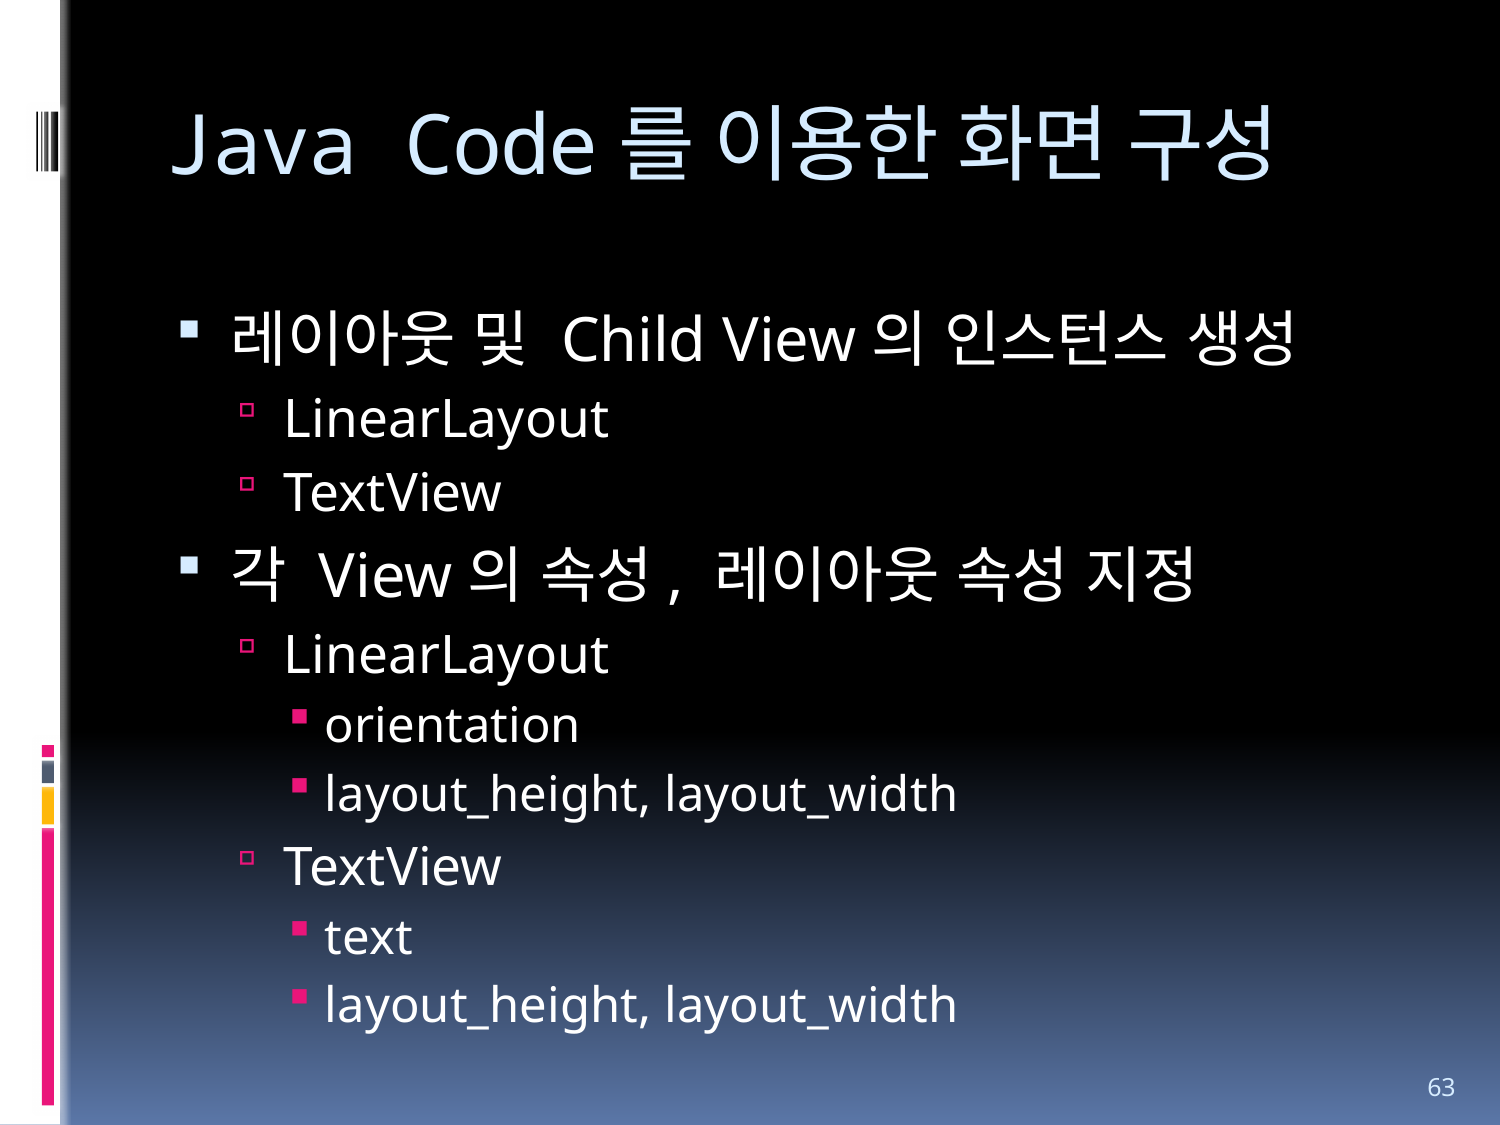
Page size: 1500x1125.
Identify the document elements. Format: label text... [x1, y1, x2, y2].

list 레이아웃 및 Child View의 인스턴스 생성 LinearLayout TextView 각 View의 속성, 레이아웃 속성 지정 LinearLayout orientation layout_height, layout_width TextView text layout_height, layout_width [150, 292, 1425, 1043]
title Java Code를 이용한 화면 구성 [150, 83, 1425, 234]
slide_number 63 [1412, 1052, 1488, 1113]
